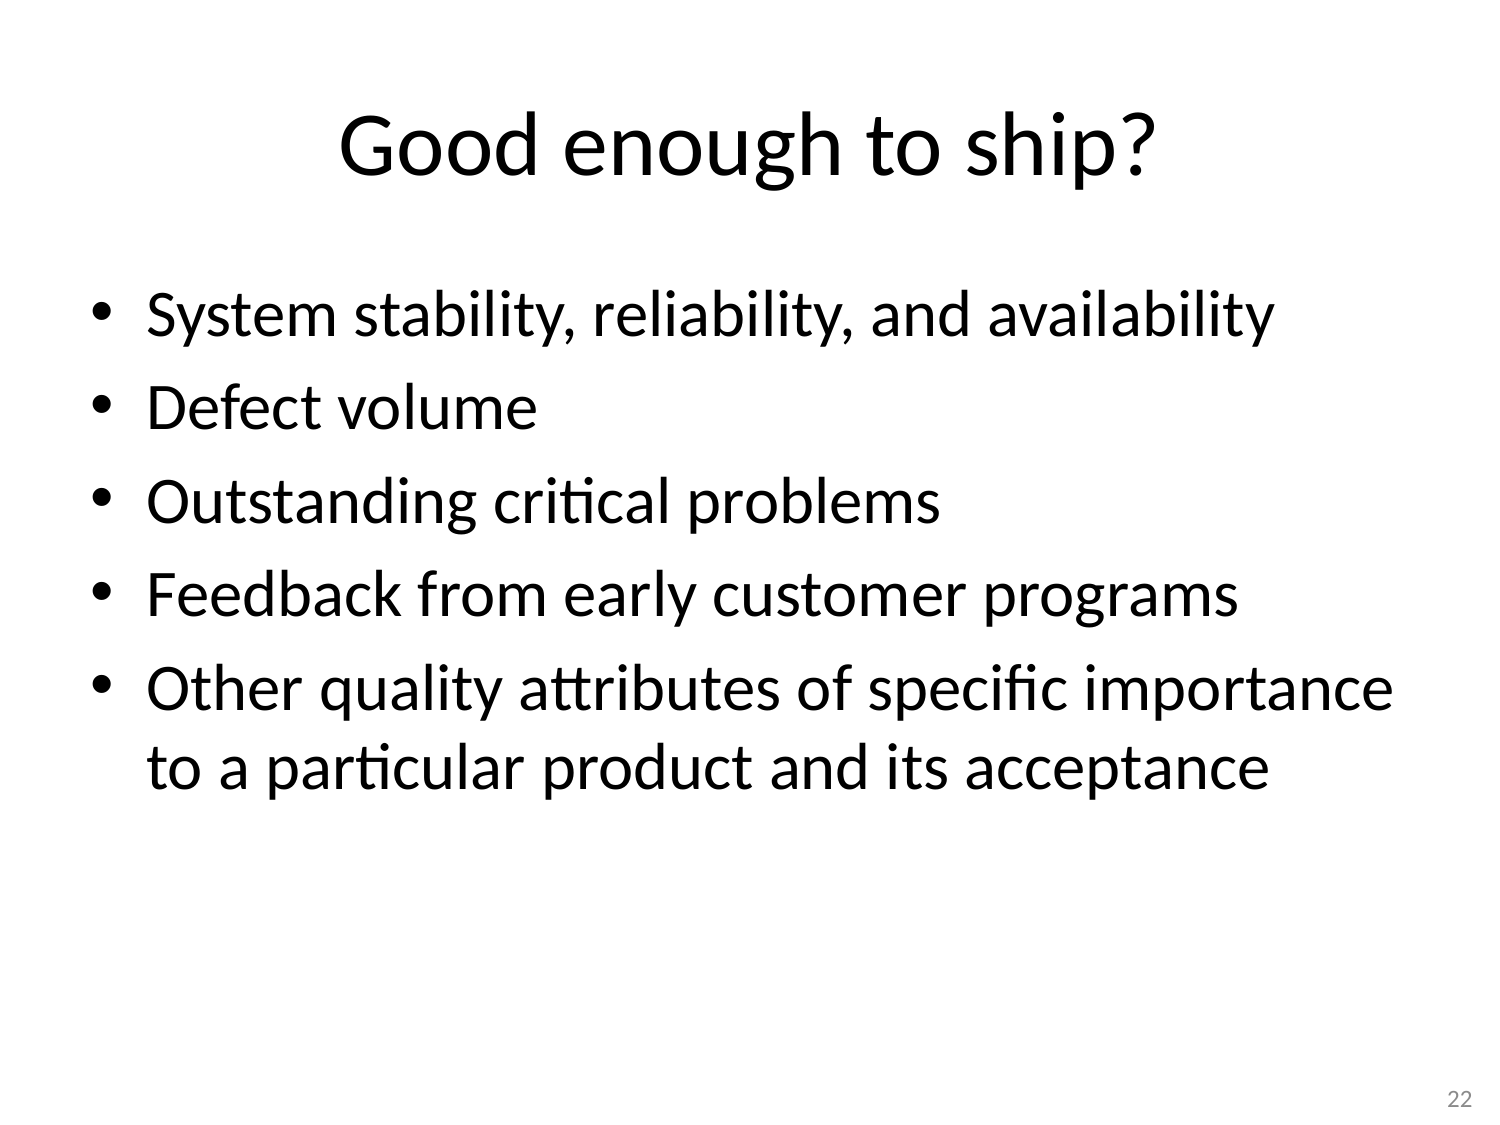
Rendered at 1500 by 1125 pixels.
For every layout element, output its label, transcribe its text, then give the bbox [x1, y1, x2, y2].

list System stability, reliability, and availability Defect volume Outstanding critical problems Feedback from early customer programs Other quality attributes of specific importance to a particular product and its acceptance [75, 262, 1425, 1005]
title Good enough to ship? [75, 45, 1425, 233]
